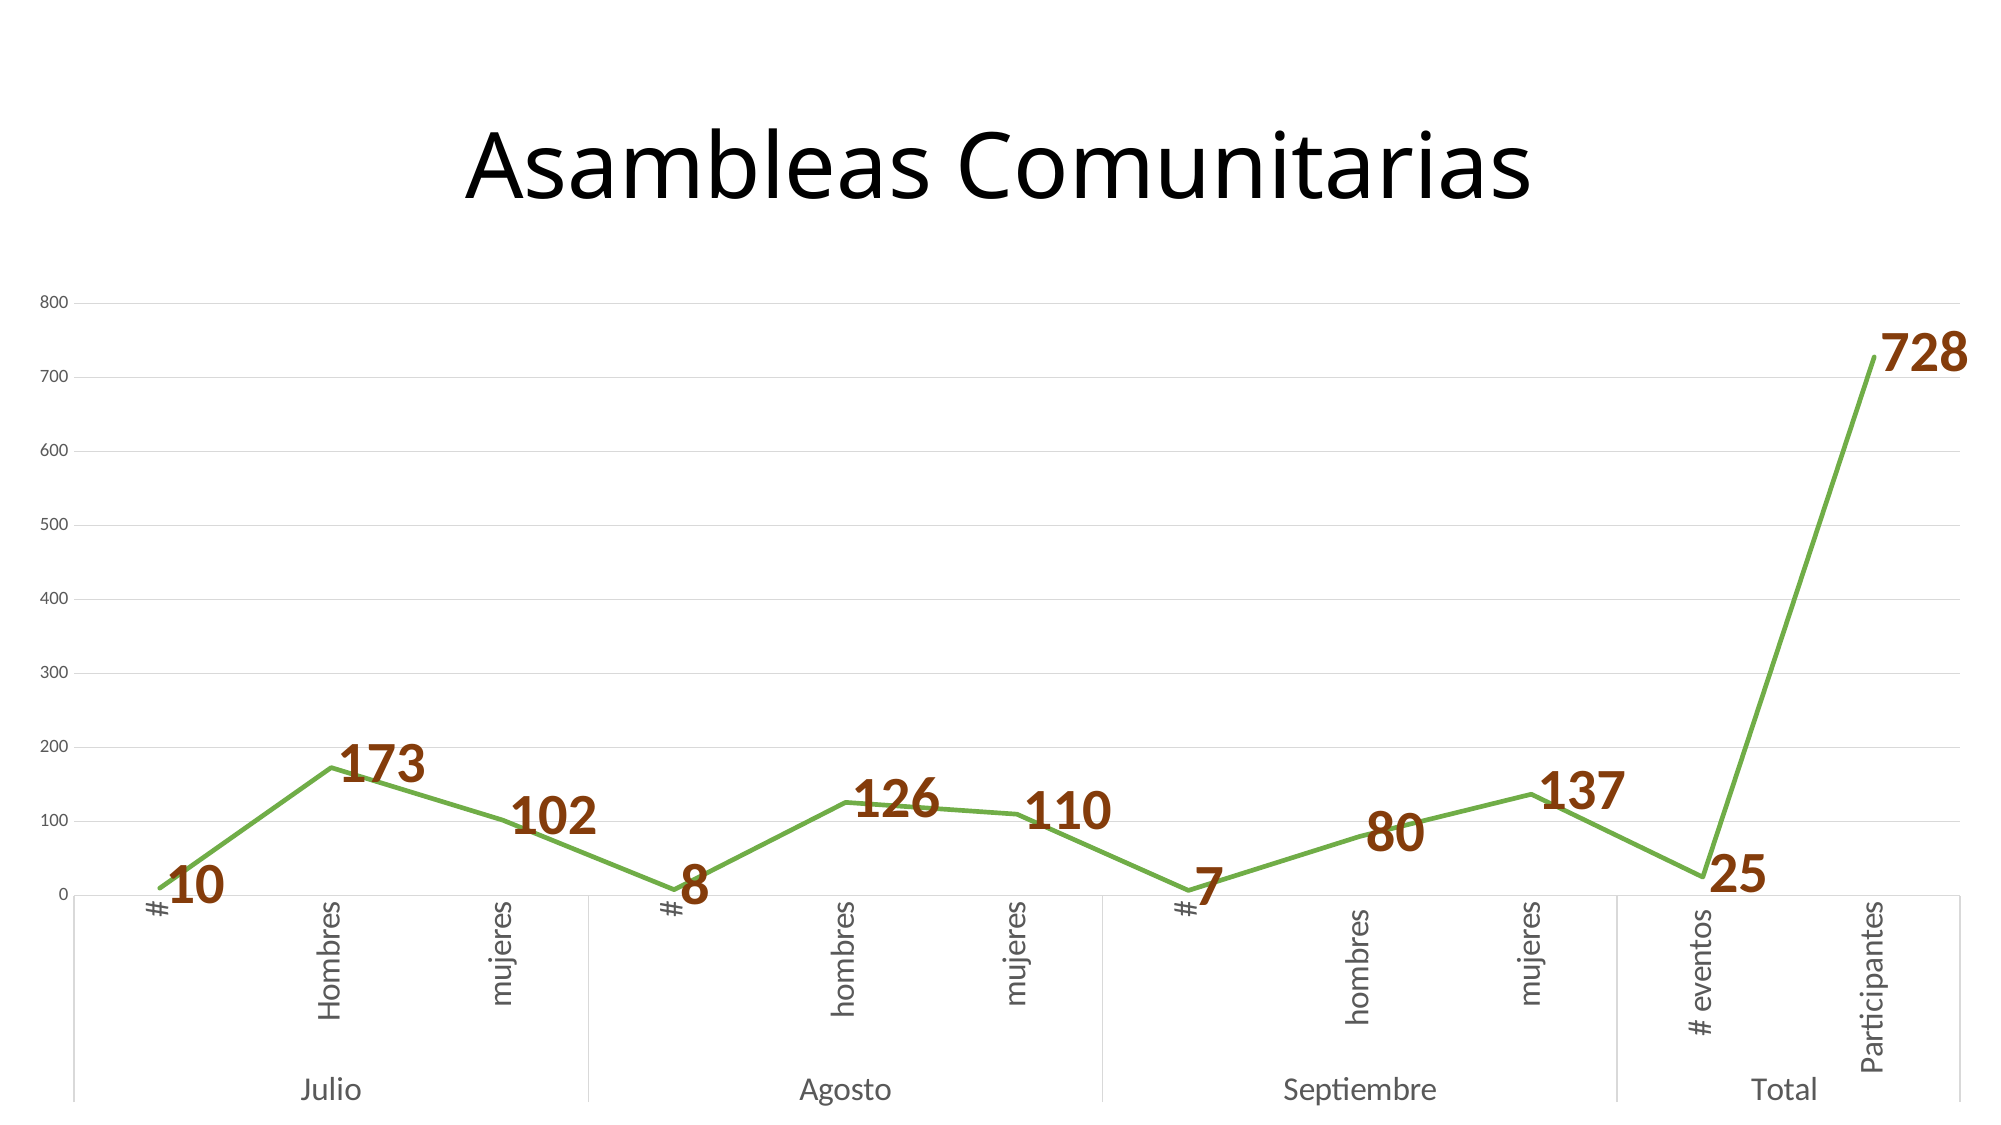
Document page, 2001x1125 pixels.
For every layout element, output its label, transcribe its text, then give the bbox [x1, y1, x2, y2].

title Asambleas Comunitarias [137, 59, 1863, 277]
chart [0, 277, 2000, 1125]
